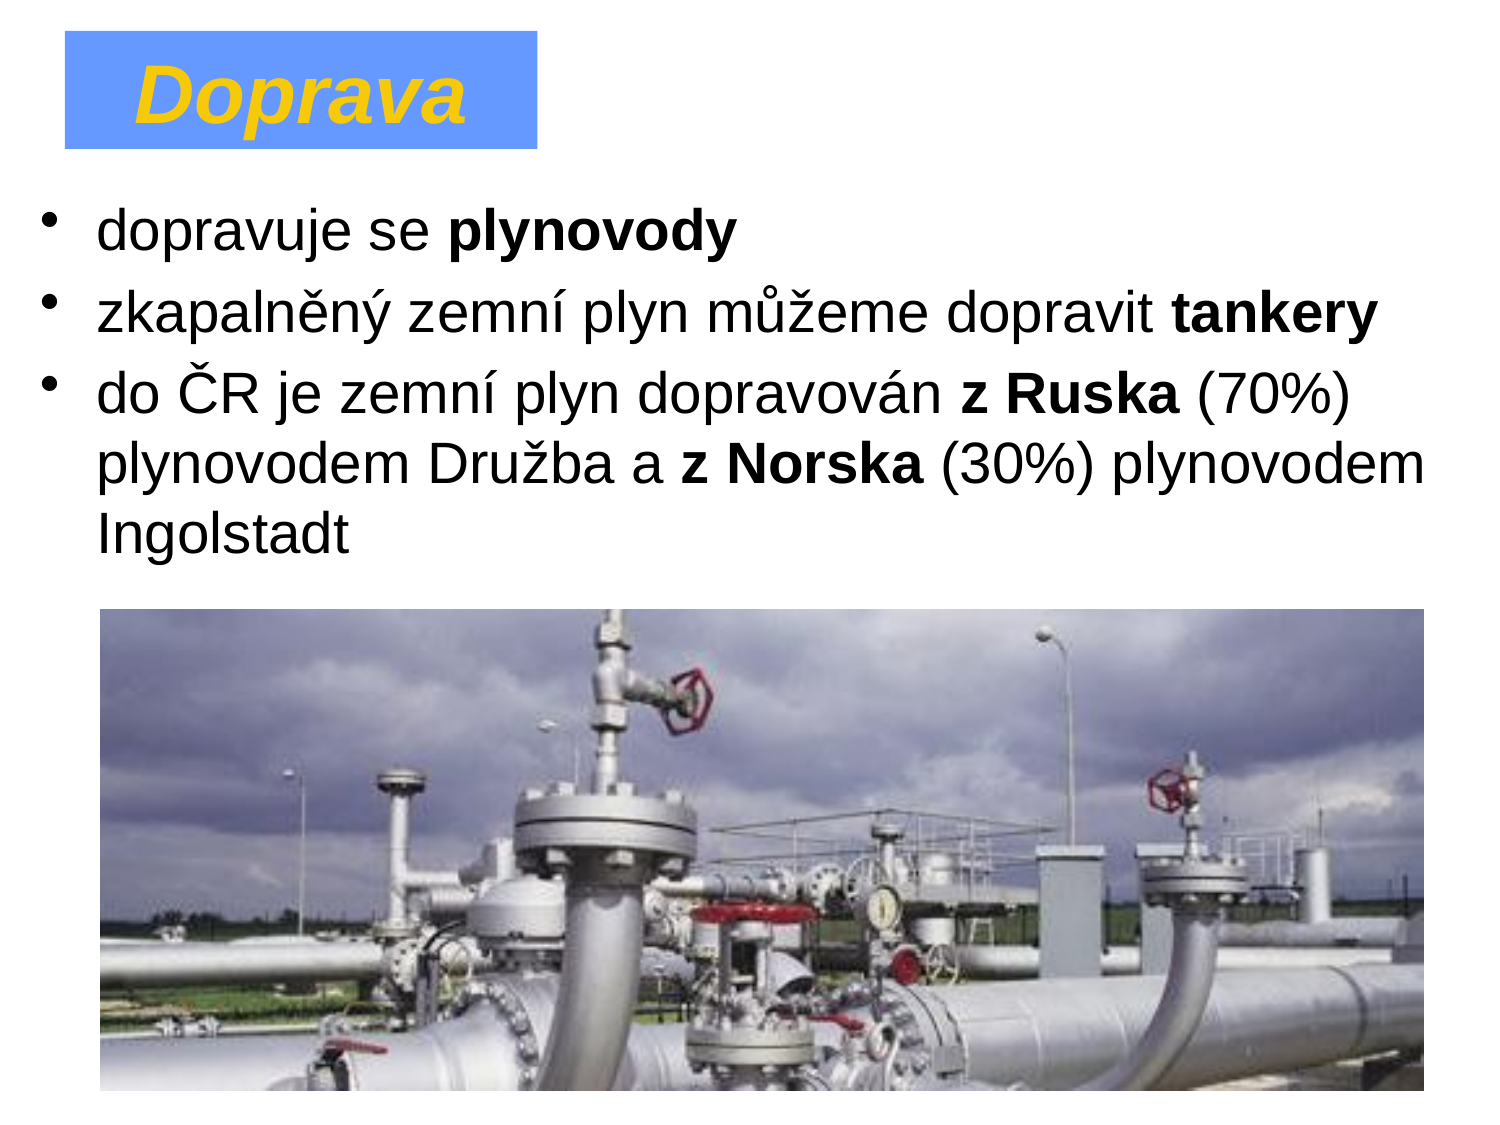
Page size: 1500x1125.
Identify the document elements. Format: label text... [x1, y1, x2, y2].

picture [100, 609, 1424, 1091]
title Doprava [64, 30, 538, 150]
list dopravuje se plynovody zkapalněný zemní plyn můžeme dopravit tankery do ČR je zemní plyn dopravován z Ruska (70%) plynovodem Družba a z Norska (30%) plynovodem Ingolstadt [24, 184, 1459, 610]
